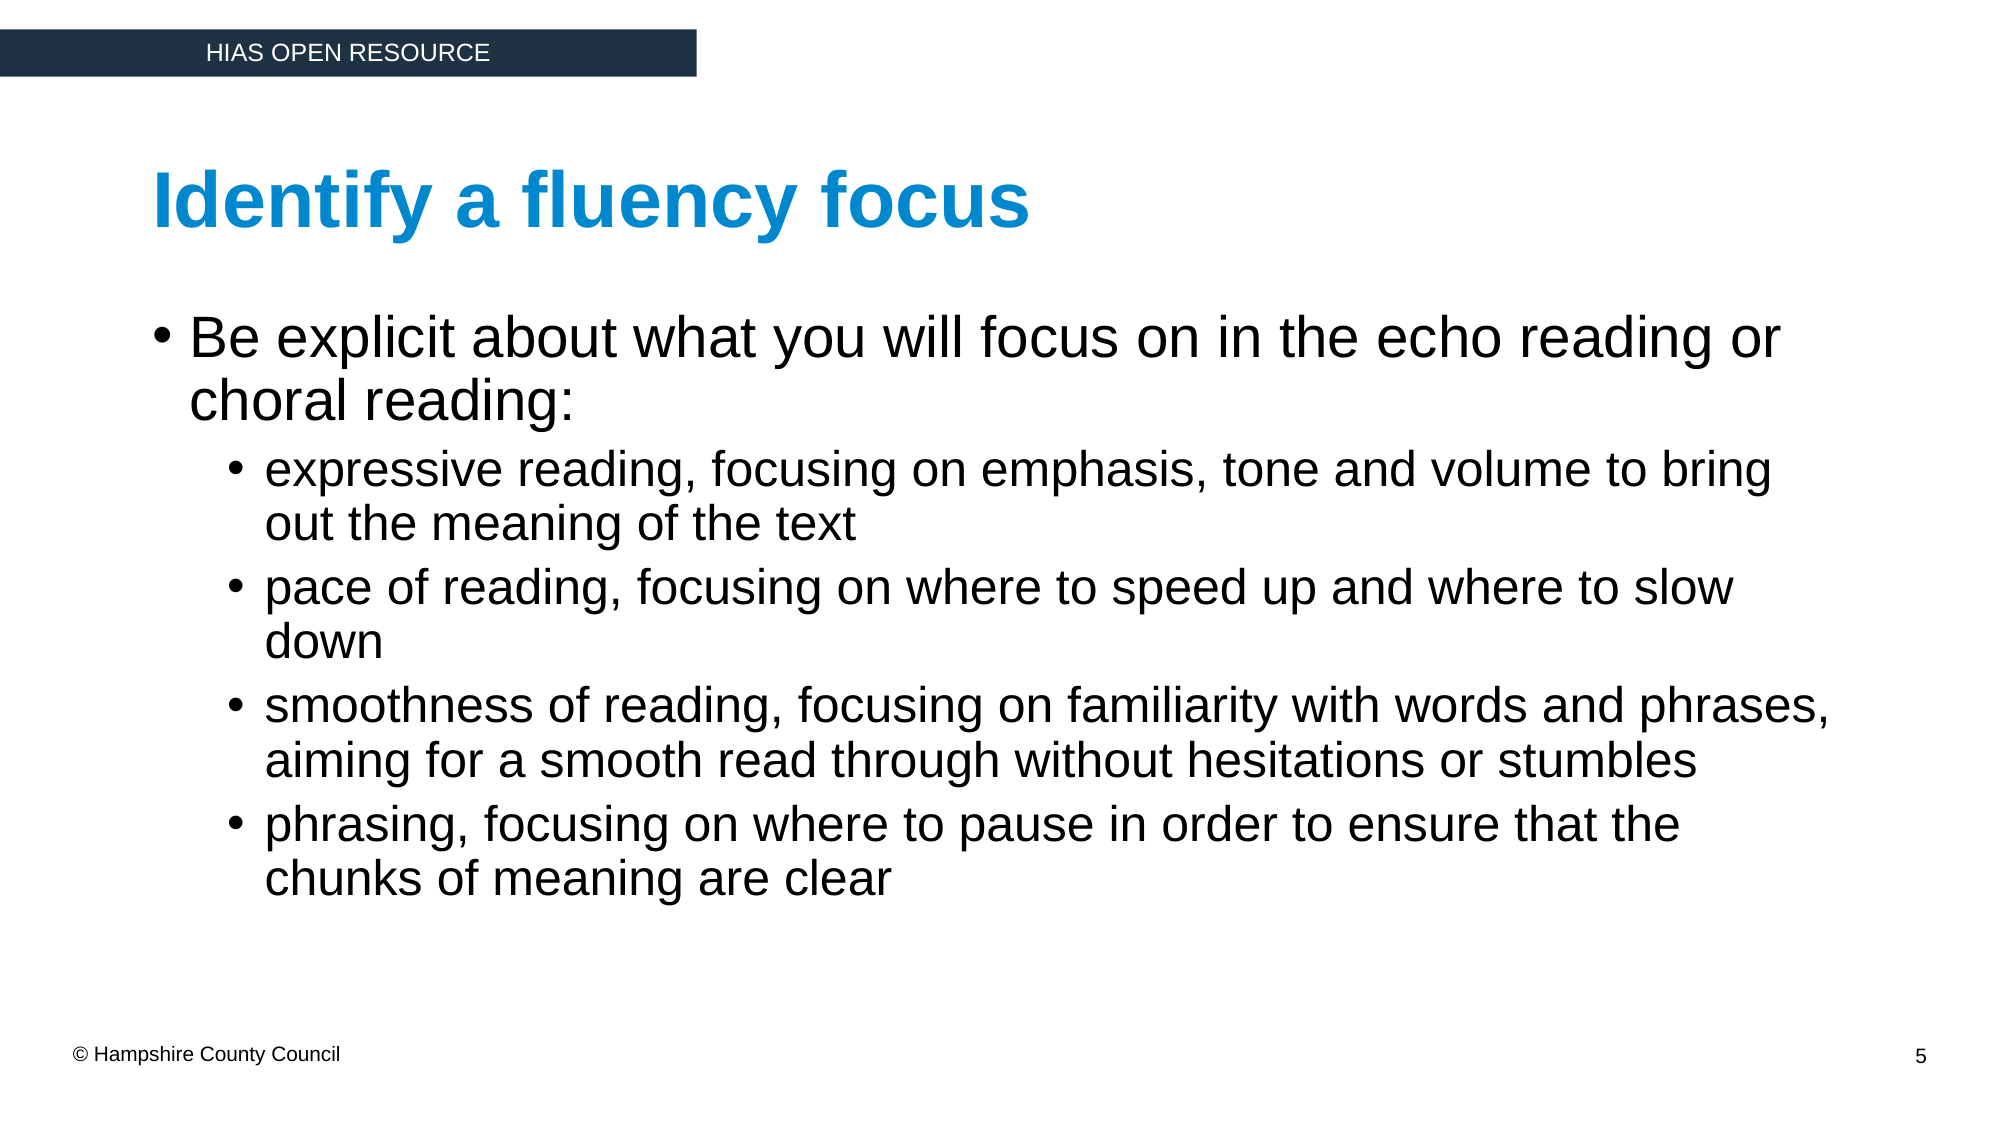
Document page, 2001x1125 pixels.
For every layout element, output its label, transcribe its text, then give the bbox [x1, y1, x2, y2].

text_box Be explicit about what you will focus on in the echo reading or choral reading: expressive reading, focusing on emphasis, tone and volume to bring out the meaning of the text pace of reading, focusing on where to speed up and where to slow down smoothness of reading, focusing on familiarity with words and phrases, aiming for a smooth read through without hesitations or stumbles phrasing, focusing on where to pause in order to ensure that the chunks of meaning are clear [137, 299, 1863, 1014]
text_box Identify a fluency focus [137, 151, 1863, 278]
